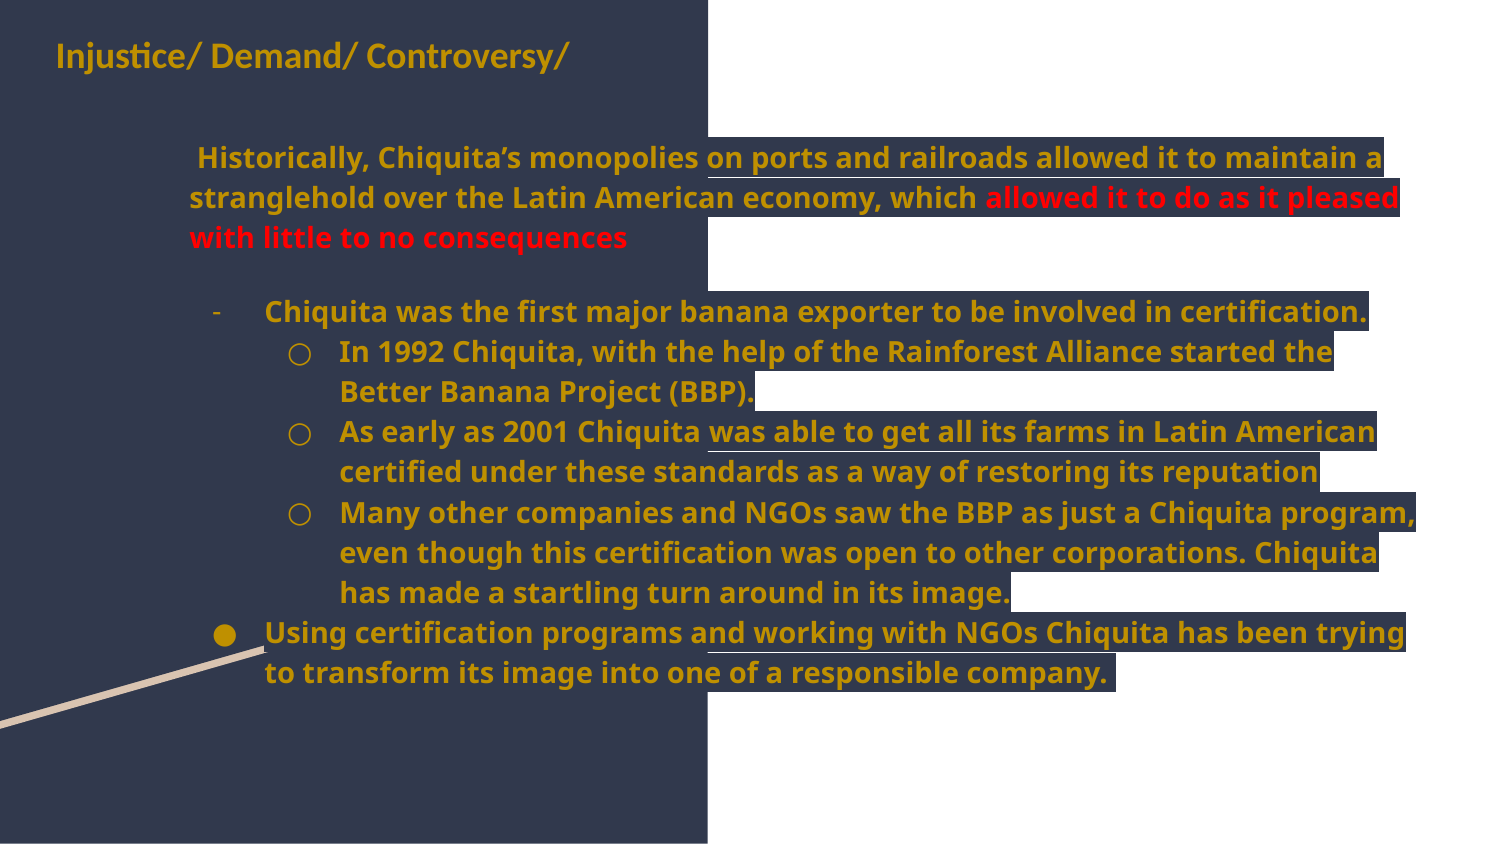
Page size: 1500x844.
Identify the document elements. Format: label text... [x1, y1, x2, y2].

title Injustice/ Demand/ Controversy/ [40, 16, 1063, 428]
list Historically, Chiquita’s monopolies on ports and railroads allowed it to maintain a stranglehold over the Latin American economy, which allowed it to do as it pleased with little to no consequences Chiquita was the first major banana exporter to be involved in certification. In 1992 Chiquita, with the help of the Rainforest Alliance started the Better Banana Project (BBP). As early as 2001 Chiquita was able to get all its farms in Latin American certified under these standards as a way of restoring its reputation Many other companies and NGOs saw the BBP as just a Chiquita program, even though this certification was open to other corporations. Chiquita has made a startling turn around in its image. Using certification programs and working with NGOs Chiquita has been trying to transform its image into one of a responsible company. ​ [174, 119, 1443, 792]
